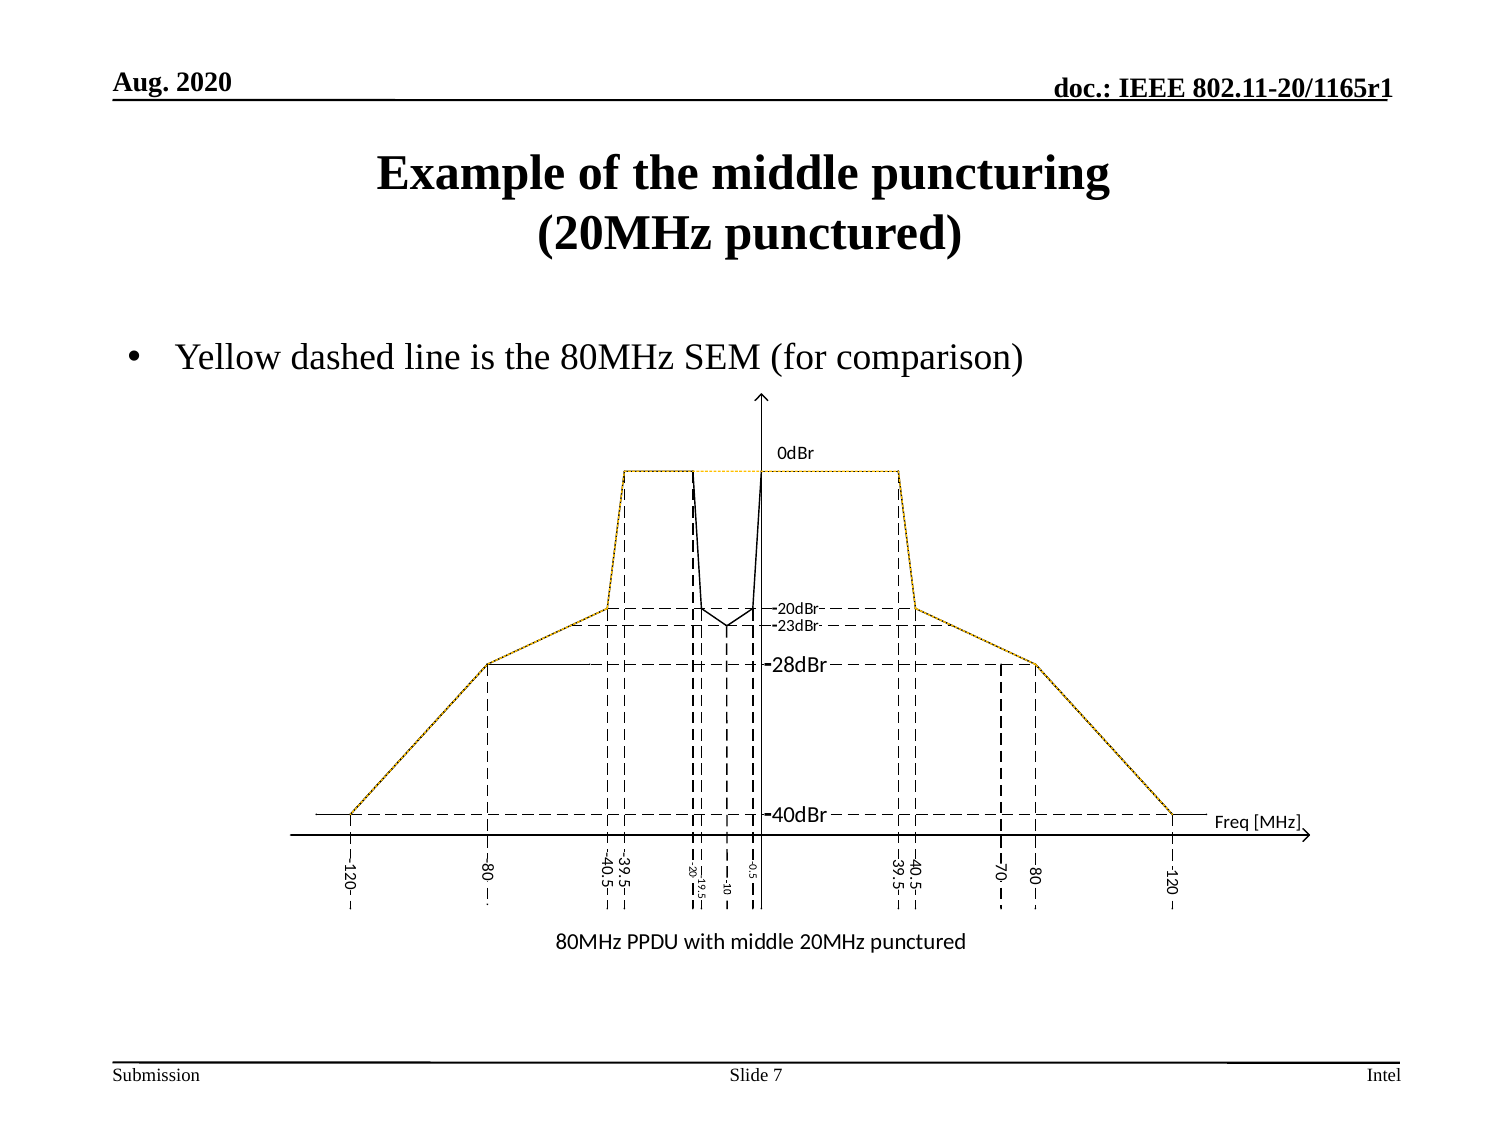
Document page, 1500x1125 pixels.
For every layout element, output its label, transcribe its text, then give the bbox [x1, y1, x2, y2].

title Example of the middle puncturing (20MHz punctured) [112, 112, 1388, 288]
picture [287, 390, 1312, 969]
list Yellow dashed line is the 80MHz SEM (for comparison) [112, 324, 1388, 1000]
slide_number Slide 7 [712, 1061, 800, 1123]
footer Intel [878, 1061, 1402, 1093]
